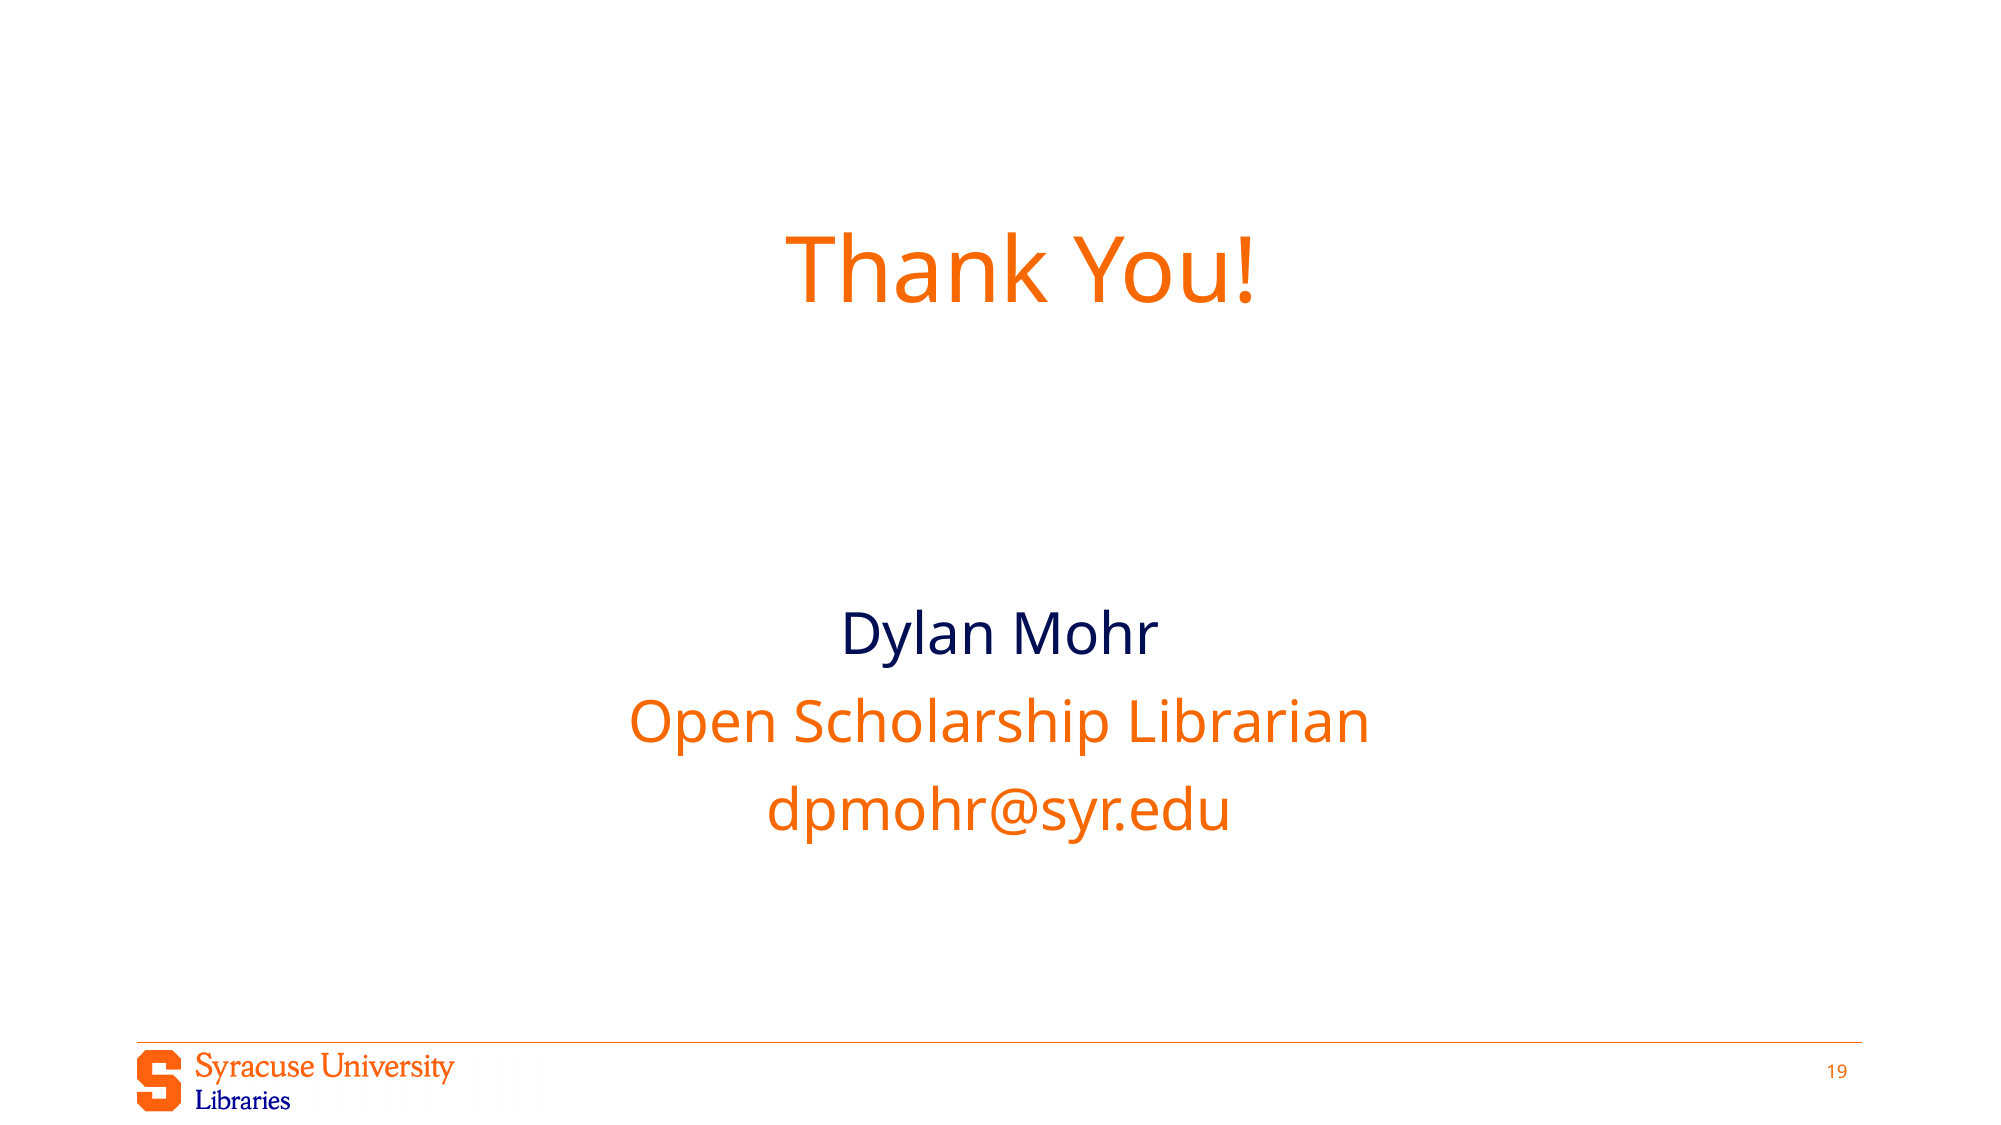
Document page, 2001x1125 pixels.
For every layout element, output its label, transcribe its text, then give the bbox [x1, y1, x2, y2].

picture [137, 1050, 555, 1117]
title Thank You! [88, 164, 1956, 382]
list Dylan Mohr Open Scholarship Librarian dpmohr@syr.edu [137, 326, 1863, 1026]
slide_number 19 [1412, 1042, 1863, 1103]
